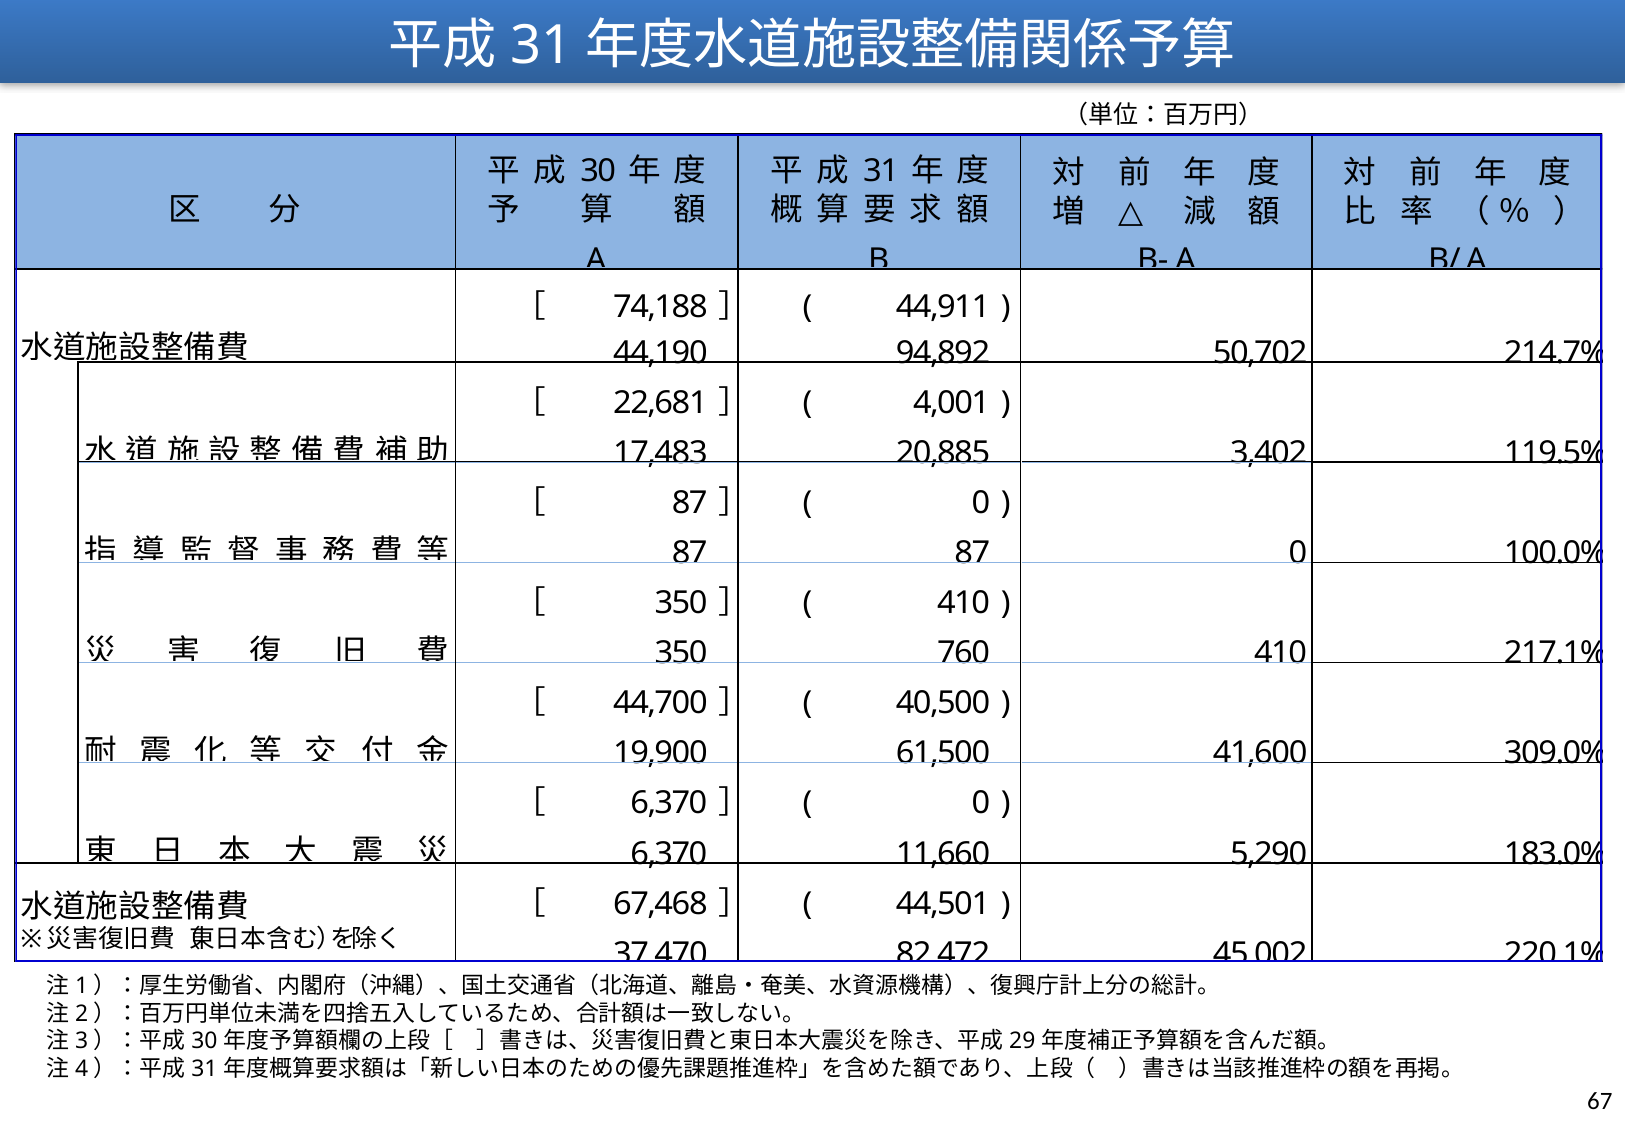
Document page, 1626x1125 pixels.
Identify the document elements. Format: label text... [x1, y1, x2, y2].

text_box 注1）：厚生労働省、内閣府（沖縄）、国土交通省（北海道、離島・奄美、水資源機構）、復興庁計上分の総計。 注2）：百万円単位未満を四捨五入しているため、合計額は一致しない。 注3）：平成30年度予算額欄の上段［ ］書きは、災害復旧費と東日本大震災を除き、平成29年度補正予算額を含んだ額。 注4）：平成31年度概算要求額は「新しい日本のための優先課題推進枠」を含めた額であり、上段（ ）書きは当該推進枠の額を再掲。 [31, 972, 1591, 1089]
slide_number 67 [1248, 1069, 1625, 1125]
text_box （単位：百万円） [1048, 90, 1369, 132]
title 平成31年度水道施設整備関係予算 [0, 0, 1625, 83]
picture [13, 132, 1605, 964]
